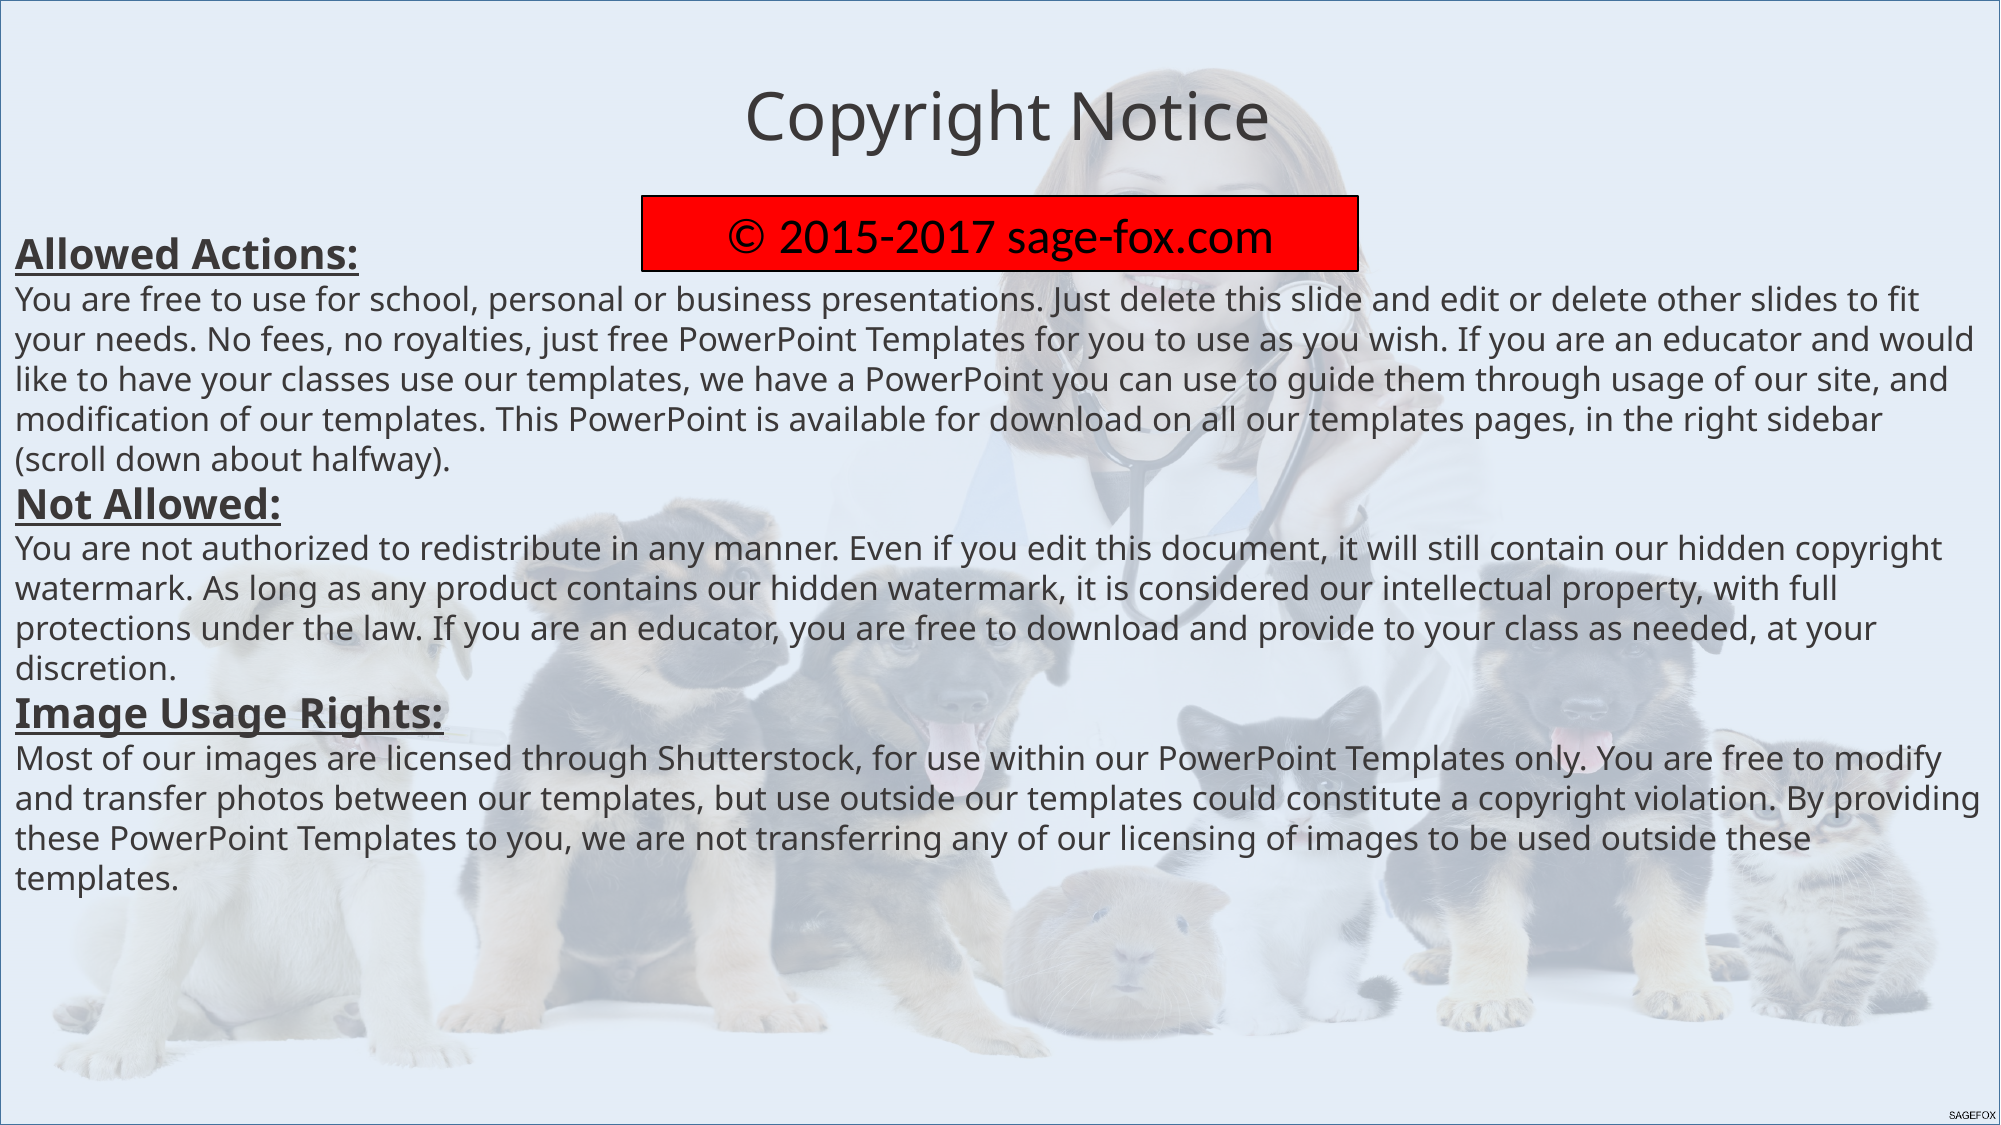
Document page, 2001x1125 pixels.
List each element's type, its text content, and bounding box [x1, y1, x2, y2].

title Copyright Notice [493, 60, 1524, 178]
text_box © 2015-2017 sage-fox.com [641, 196, 1358, 272]
text_box Allowed Actions: You are free to use for school, personal or business presentations. Just delete this slide and edit or delete other slides to fit your needs. No fees, no royalties, just free PowerPoint Templates for you to use as you wish. If you are an educator and would like to have your classes use our templates, we have a PowerPoint you can use to guide them through usage of our site, and modification of our templates. This PowerPoint is available for download on all our templates pages, in the right sidebar (scroll down about halfway). Not Allowed: You are not authorized to redistribute in any manner. Even if you edit this document, it will still contain our hidden copyright watermark. As long as any product contains our hidden watermark, it is considered our intellectual property, with full protections under the law. If you are an educator, you are free to download and provide to your class as needed, at your discretion. Image Usage Rights: Most of our images are licensed through Shutterstock, for use within our PowerPoint Templates only. You are free to modify and transfer photos between our templates, but use outside our templates could constitute a copyright violation. By providing these PowerPoint Templates to you, we are not transferring any of our licensing of images to be used outside these templates. [0, 0, 2000, 1125]
